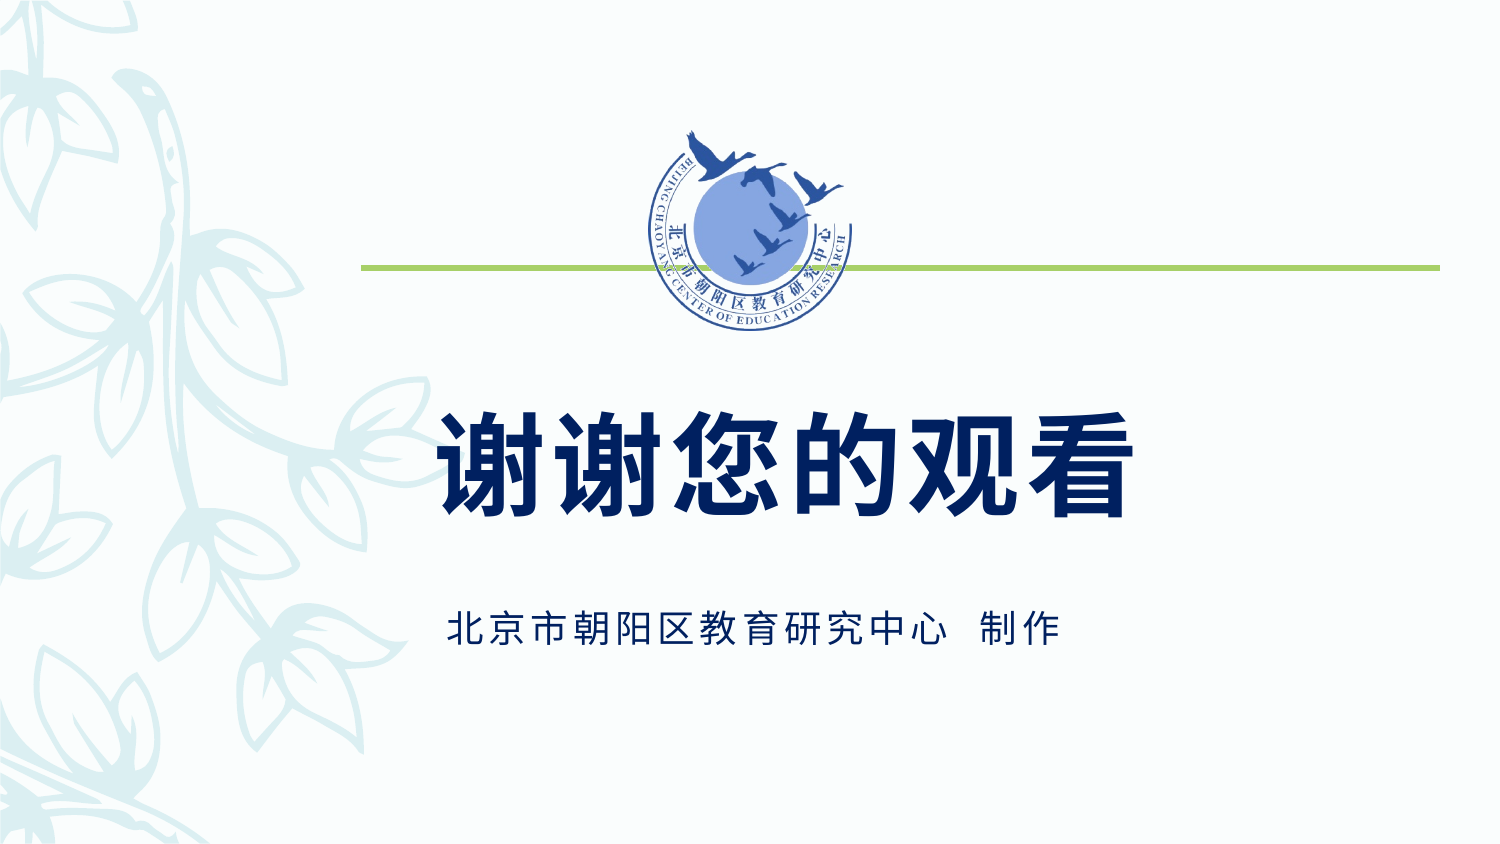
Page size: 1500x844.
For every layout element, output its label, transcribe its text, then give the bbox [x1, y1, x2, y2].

picture [648, 129, 852, 332]
text_box 北京市朝阳区教育研究中心 制作 [431, 575, 1122, 658]
text_box 谢谢您的观看 [389, 387, 1155, 537]
